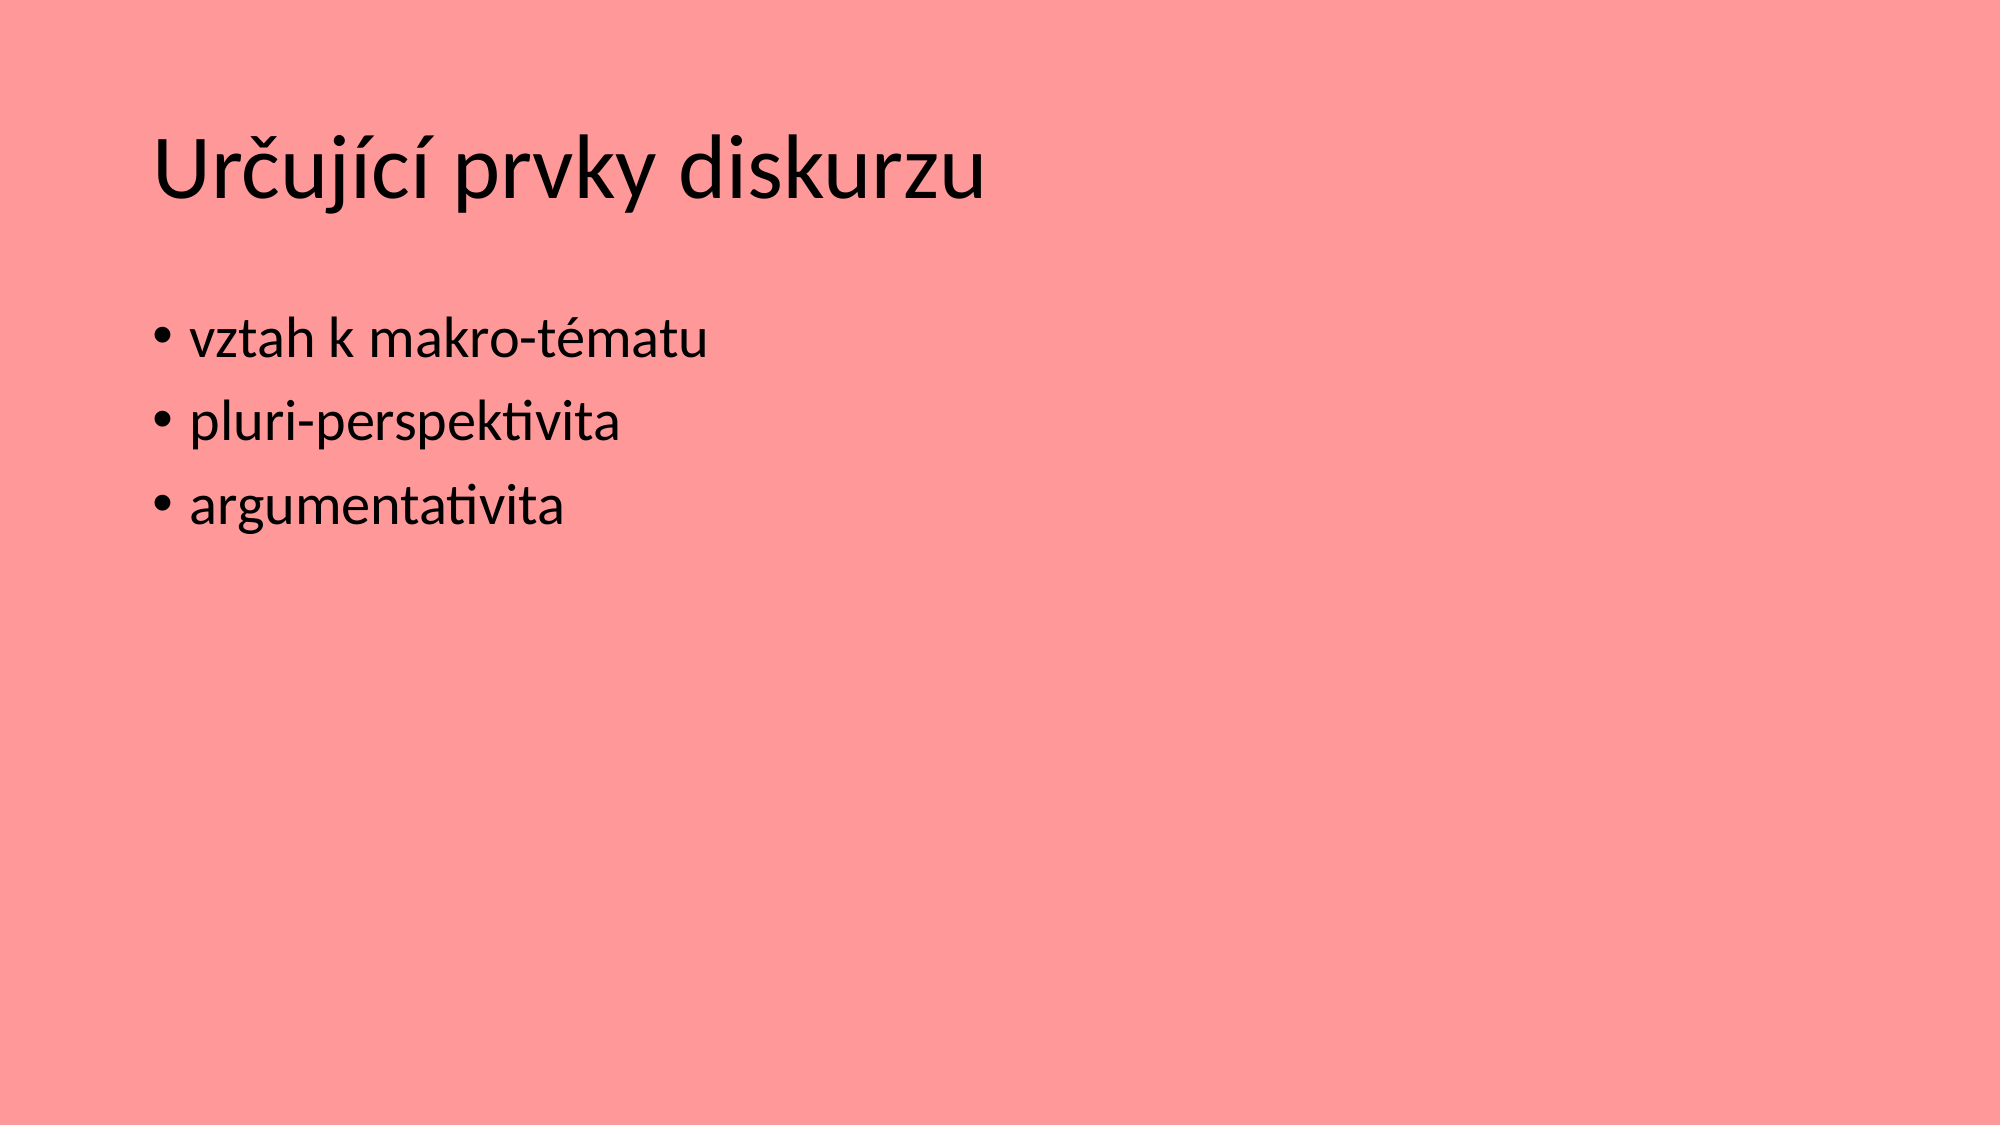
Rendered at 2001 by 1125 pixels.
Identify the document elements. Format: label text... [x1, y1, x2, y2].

title Určující prvky diskurzu [137, 59, 1863, 278]
list vztah k makro-tématu pluri-perspektivita argumentativita [137, 299, 1863, 1014]
